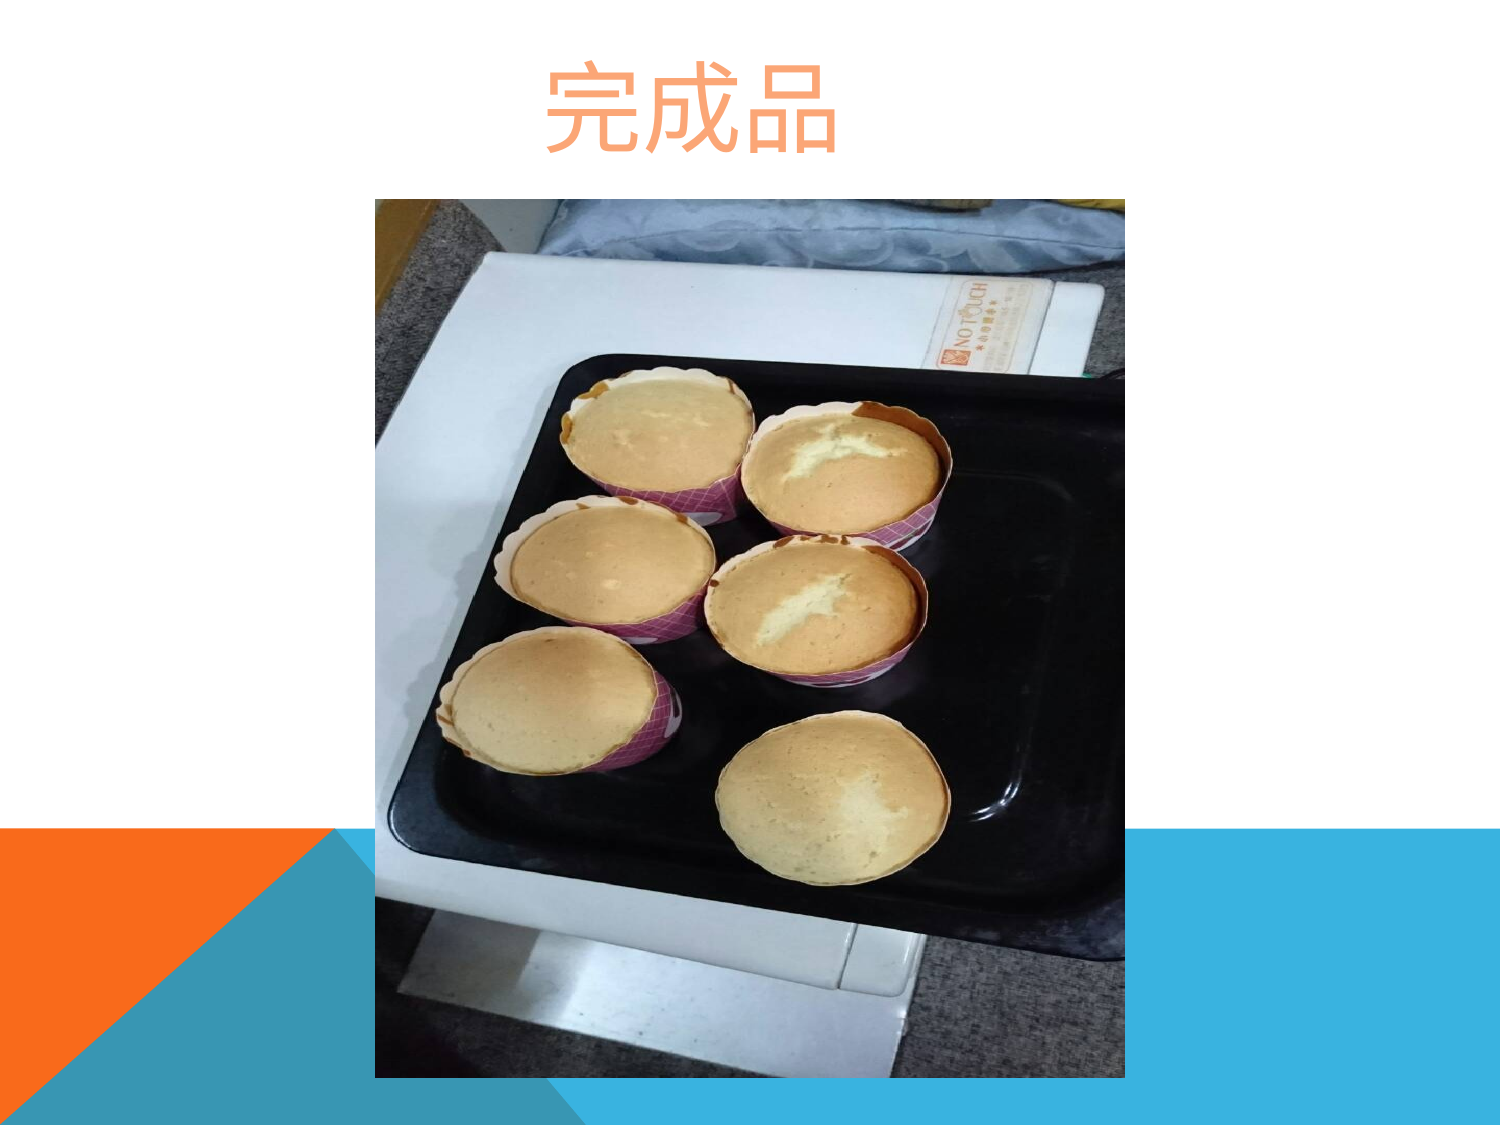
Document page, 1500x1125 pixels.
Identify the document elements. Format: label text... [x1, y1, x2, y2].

title 完成品 [17, 11, 1368, 200]
picture [374, 198, 1126, 1079]
